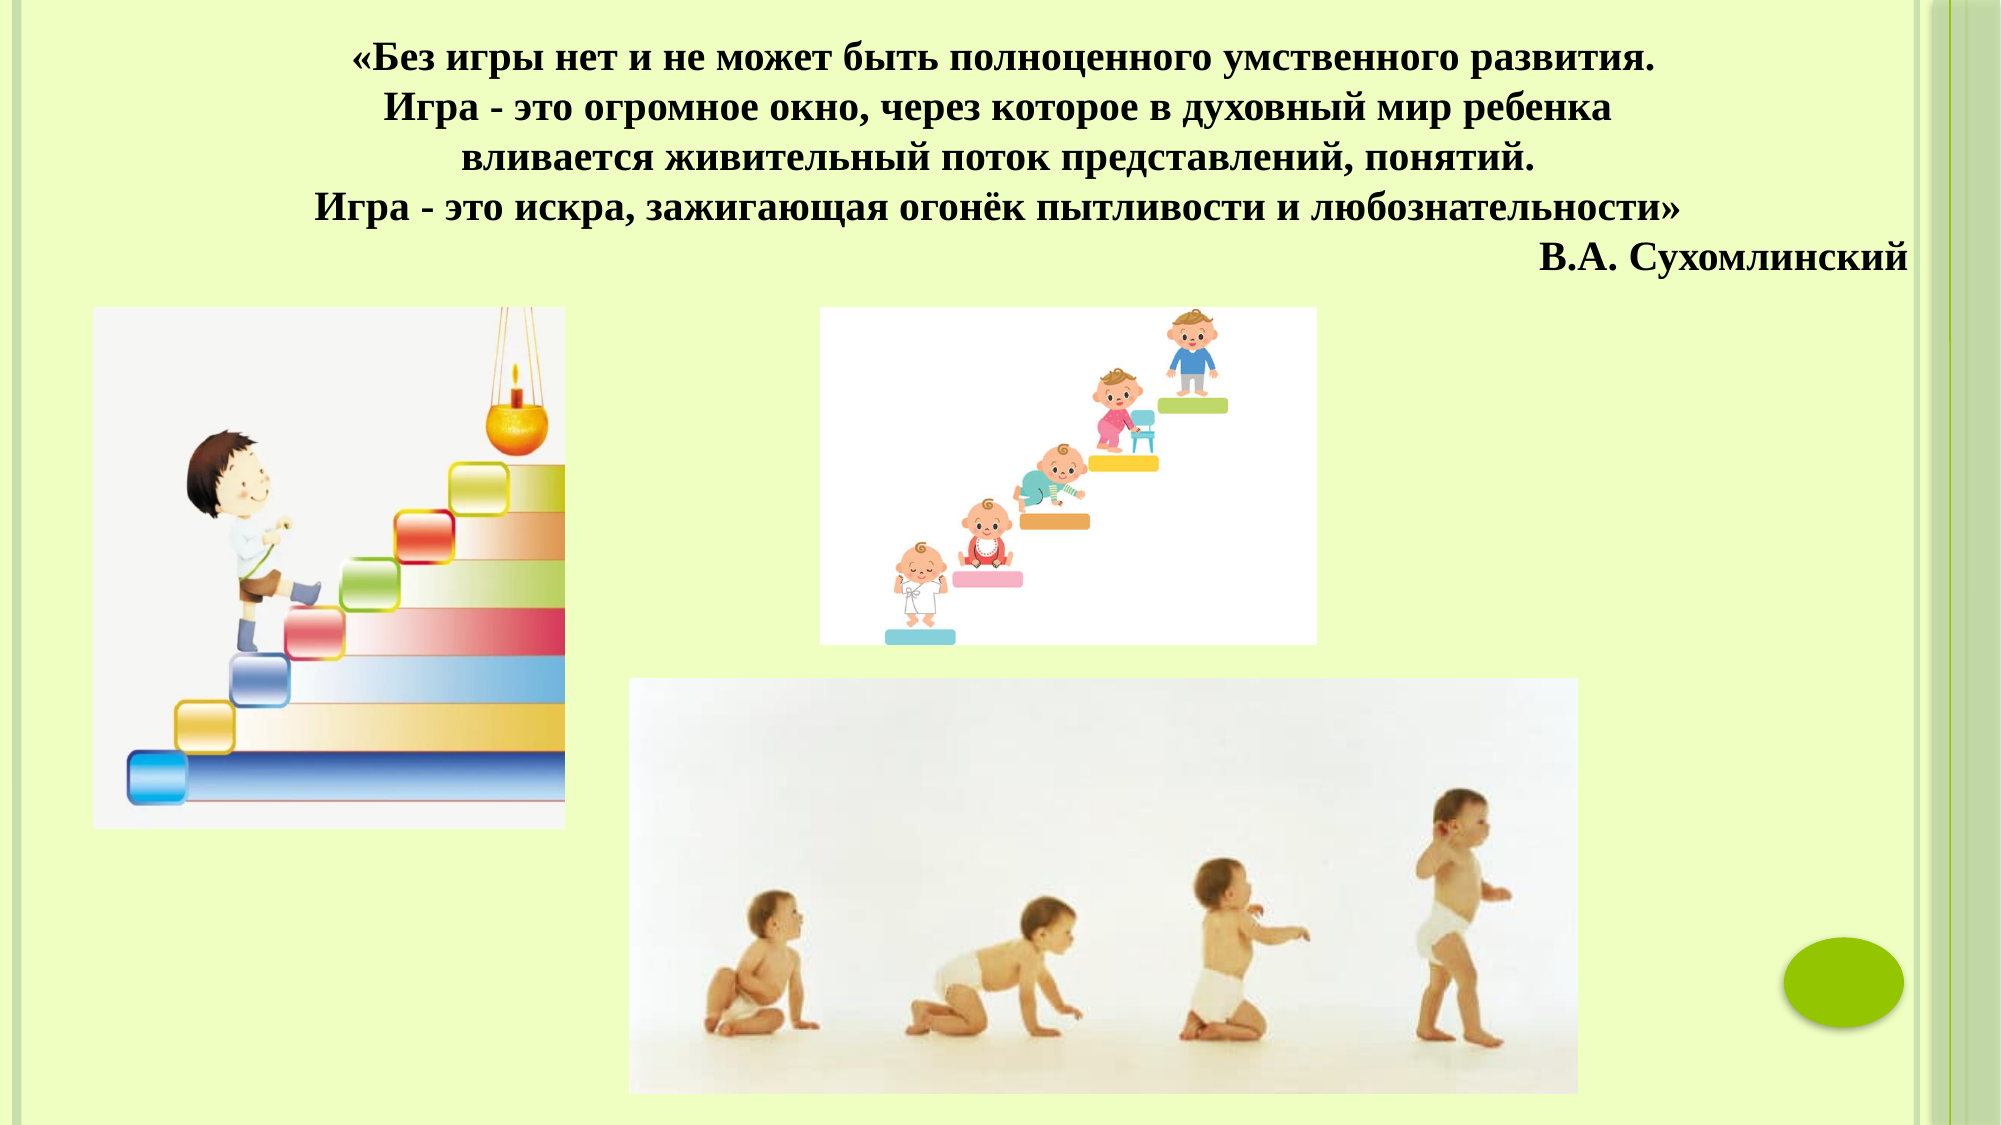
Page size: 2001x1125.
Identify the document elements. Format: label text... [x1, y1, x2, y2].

picture [628, 678, 1578, 1095]
picture [819, 306, 1317, 646]
picture [93, 306, 566, 830]
text_box «Без игры нет и не может быть полноценного умственного развития. Игра - это огромное окно, через которое в духовный мир ребенка вливается живительный поток представлений, понятий. Игра - это искра, зажигающая огонёк пытливости и любознательности» В.А. Сухомлинский [83, 21, 1924, 287]
